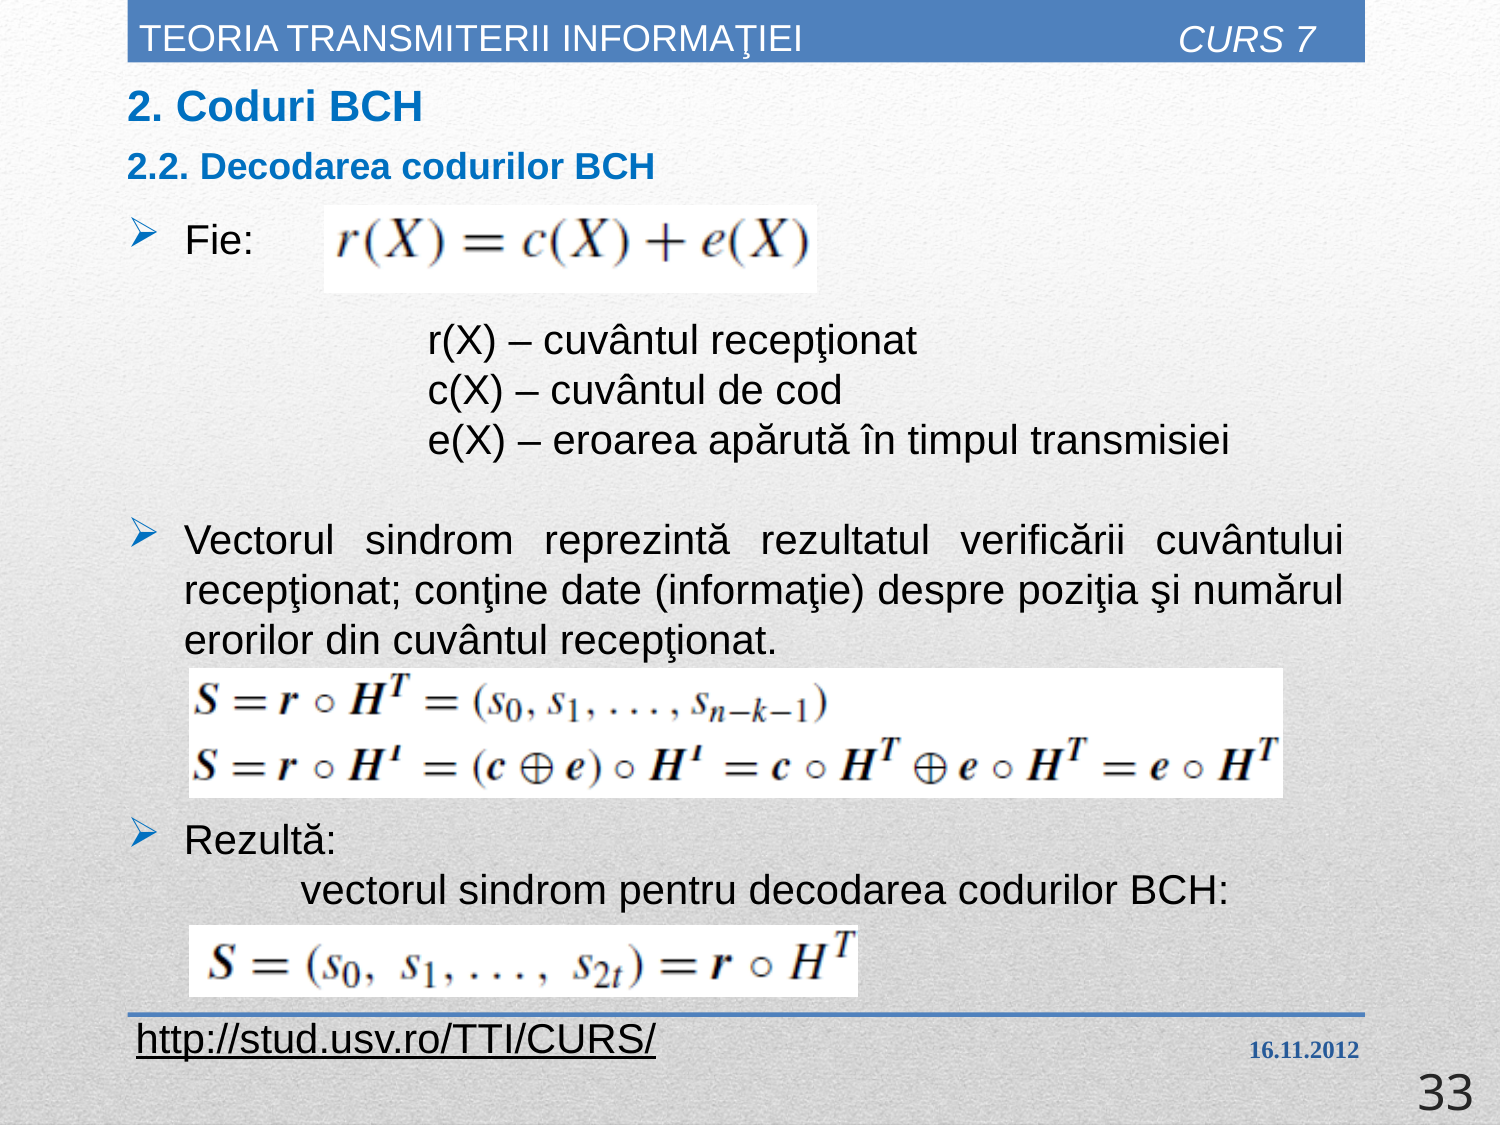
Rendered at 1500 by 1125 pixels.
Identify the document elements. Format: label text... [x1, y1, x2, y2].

title TEORIA TRANSMITERII INFORMAŢIEI [123, 3, 845, 66]
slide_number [1025, 1018, 1375, 1079]
picture [189, 925, 859, 997]
text_box 2. Coduri BCH [112, 66, 1447, 138]
picture [323, 204, 818, 294]
slide_number 33 [1364, 1064, 1490, 1125]
text_box 2.2. Decodarea codurilor BCH [112, 134, 1187, 195]
text_box Fie: r(X) – cuvântul recepţionat c(X) – cuvântul de cod e(X) – eroarea apărută în timpul transmisiei Vectorul sindrom reprezintă rezultatul verificării cuvântului recepţionat; conţine date (informaţie) despre poziţia şi numărul erorilor din cuvântul recepţionat. Rezultă: vectorul sindrom pentru decodarea codurilor BCH: [112, 205, 1360, 921]
picture [189, 668, 1284, 799]
text_box http://stud.usv.ro/TTI/CURS/ [120, 1004, 984, 1070]
text_box CURS 7 [1163, 7, 1365, 66]
